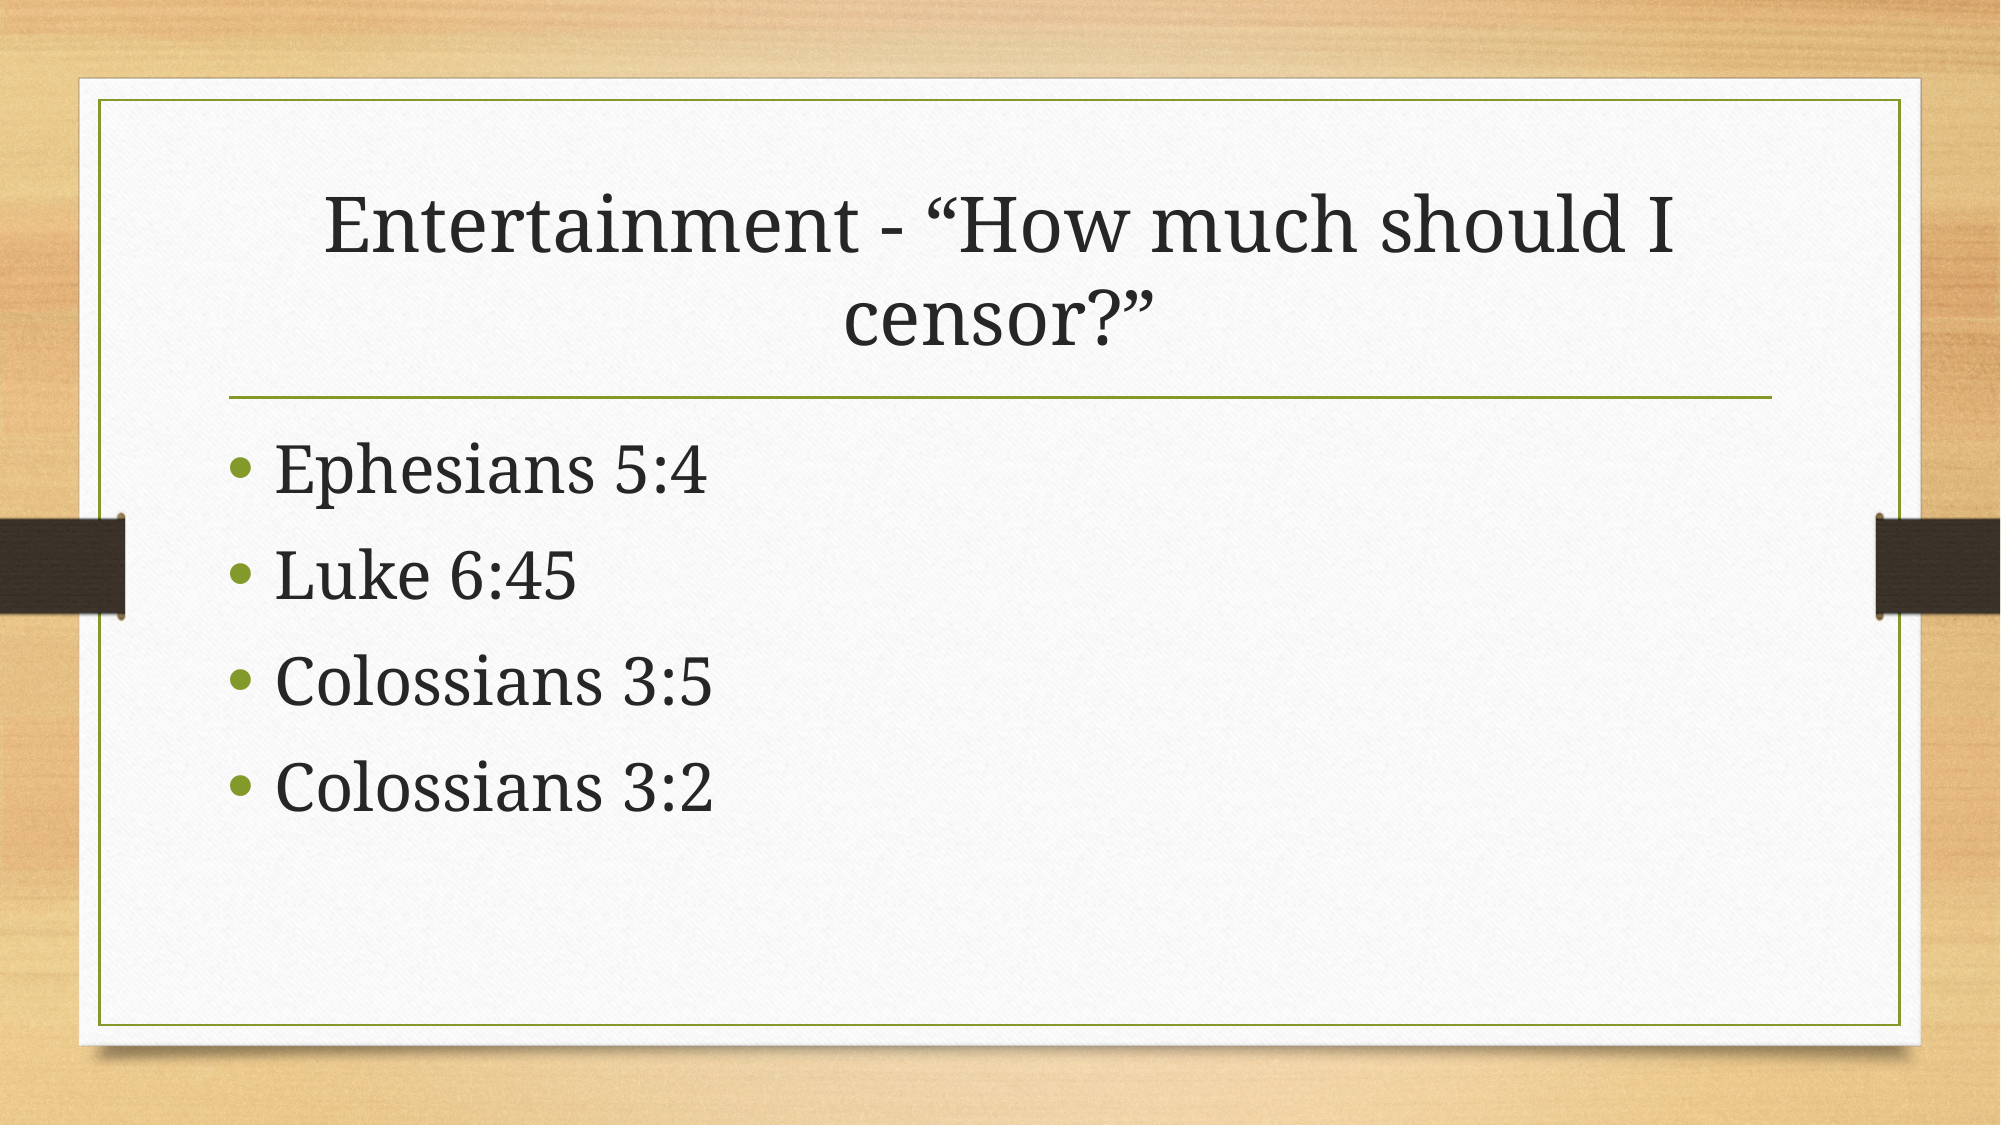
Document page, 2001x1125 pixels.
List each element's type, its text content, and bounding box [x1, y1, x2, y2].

title Entertainment - “How much should I censor?” [212, 161, 1788, 375]
picture [0, 0, 2001, 1125]
list Ephesians 5:4 Luke 6:45 Colossians 3:5 Colossians 3:2 [212, 419, 1788, 964]
